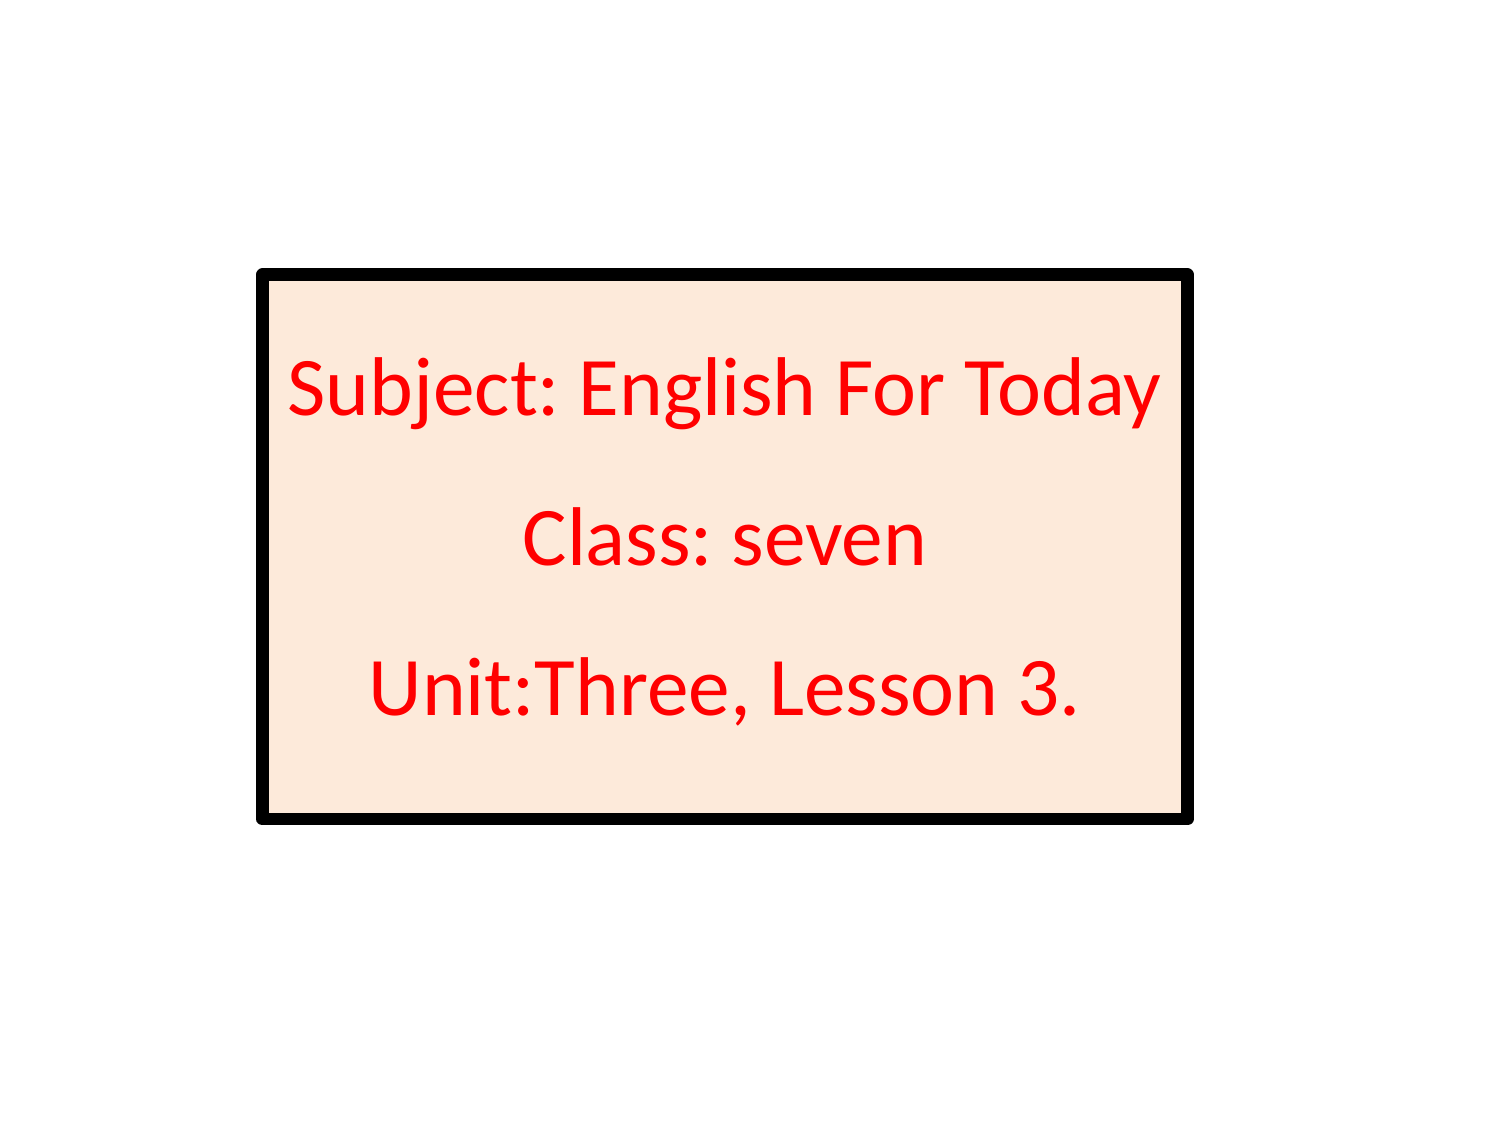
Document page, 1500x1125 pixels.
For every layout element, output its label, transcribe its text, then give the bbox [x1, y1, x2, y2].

text_box Subject: English For Today Class: seven Unit:Three, Lesson 3. [262, 274, 1188, 820]
